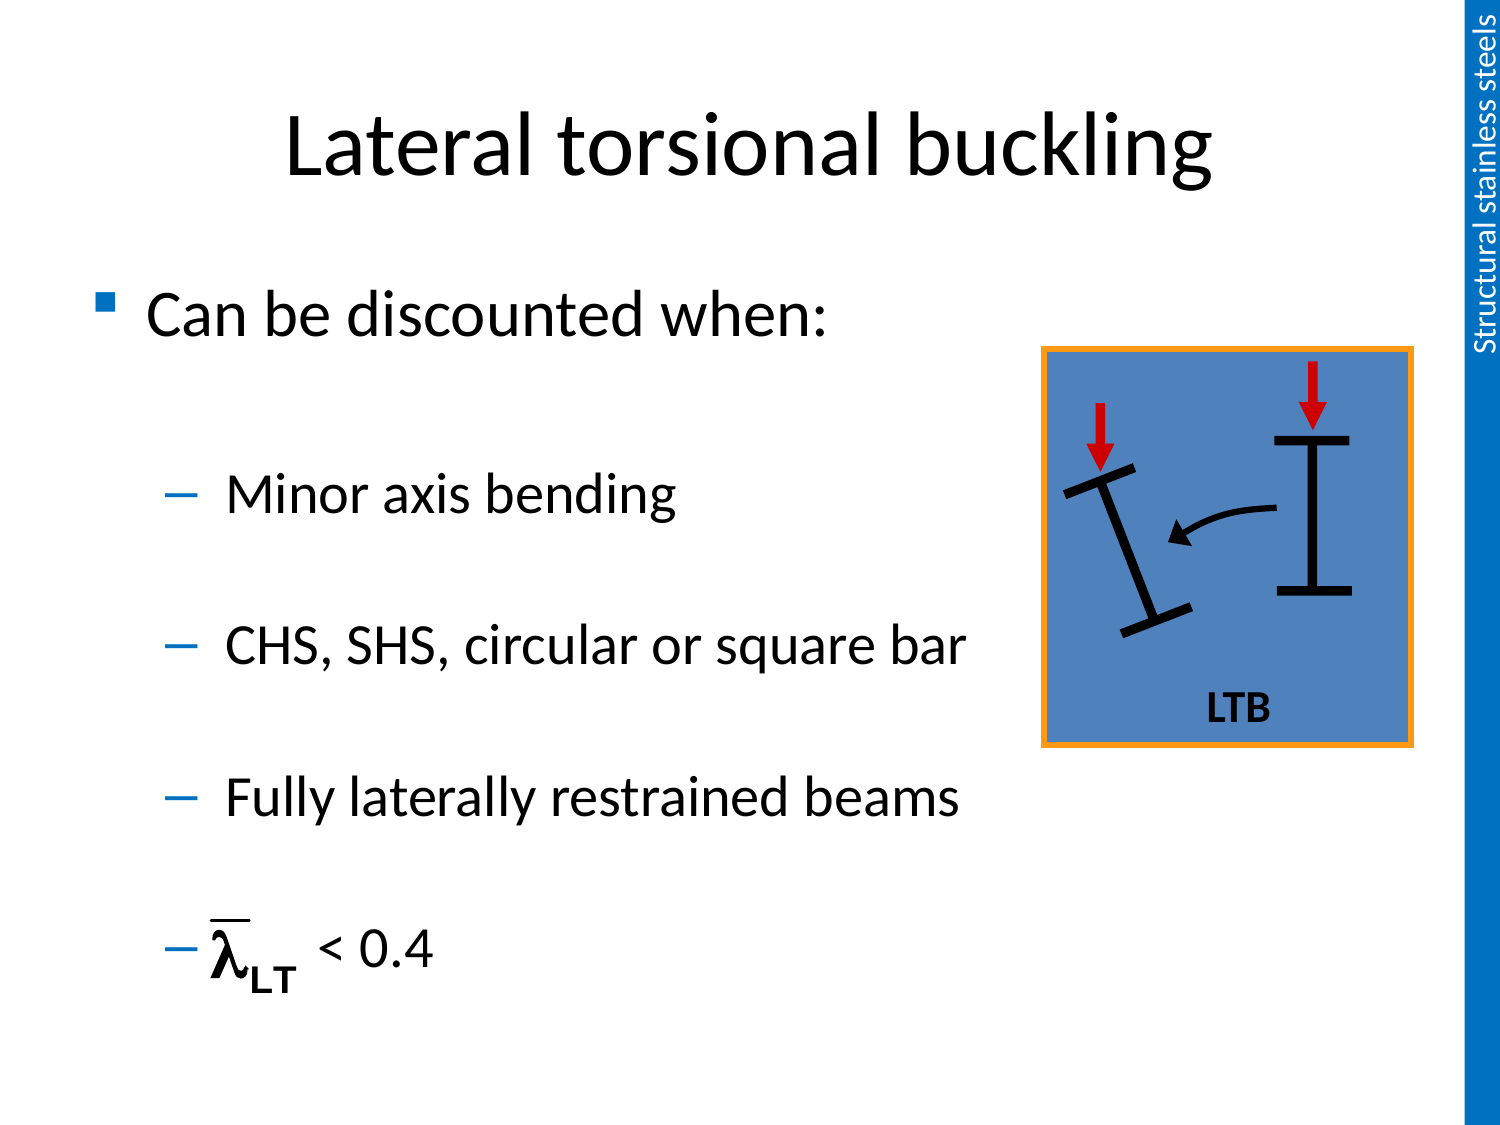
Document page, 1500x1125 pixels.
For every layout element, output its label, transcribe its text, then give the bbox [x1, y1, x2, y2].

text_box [1054, 440, 1424, 741]
title Lateral torsional buckling [75, 45, 1425, 233]
list Can be discounted when: Minor axis bending CHS, SHS, circular or square bar Fully laterally restrained beams < 0.4 [75, 262, 1425, 1071]
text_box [199, 905, 311, 1005]
text_box [1306, 361, 1320, 431]
